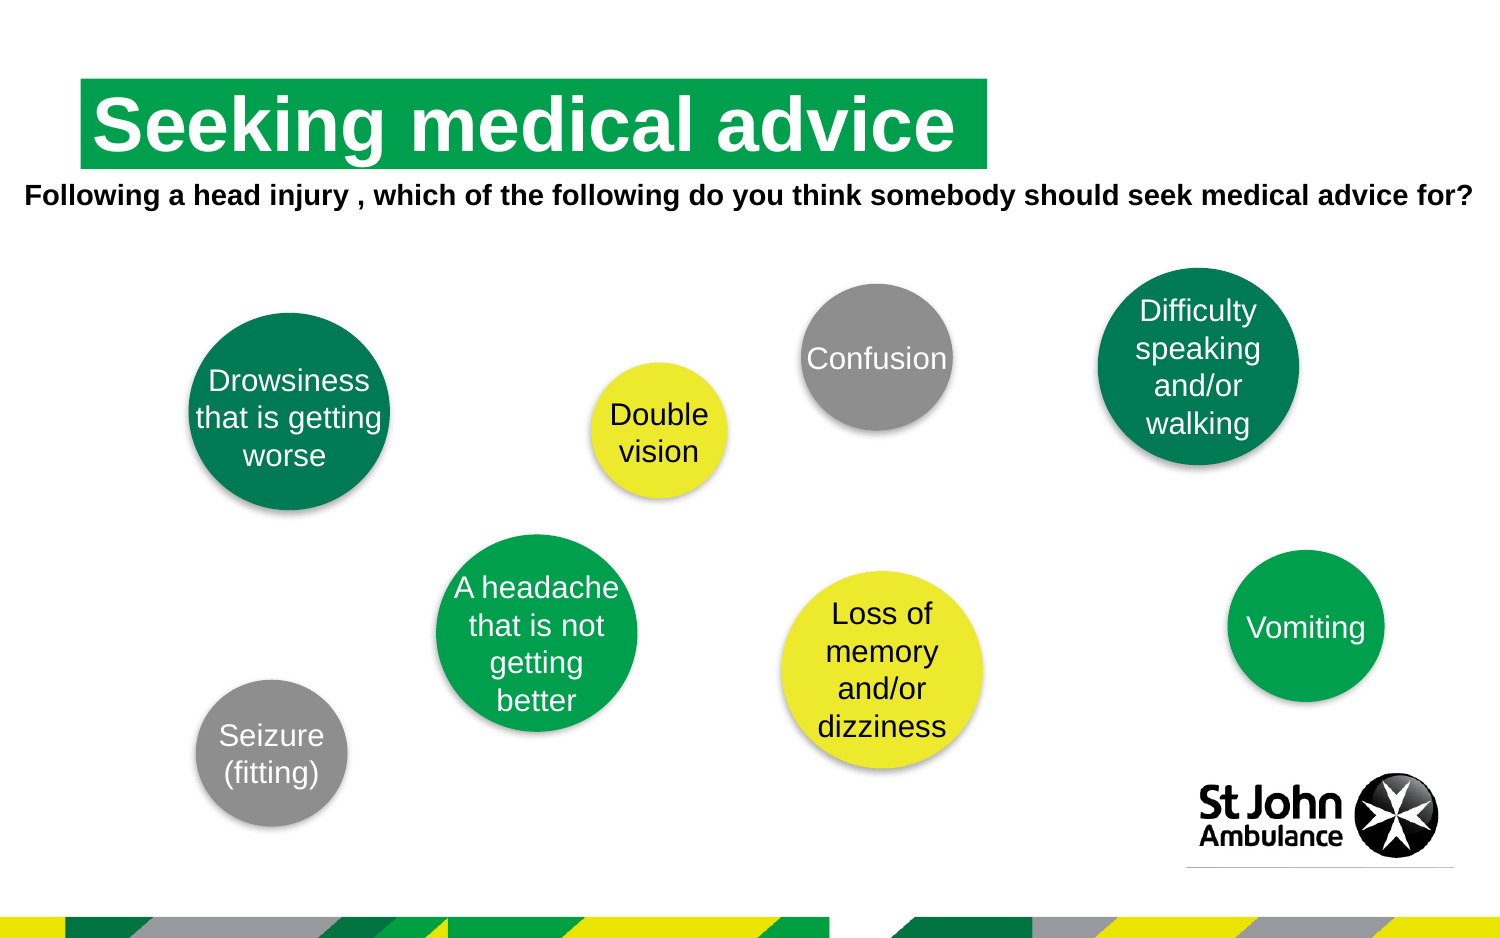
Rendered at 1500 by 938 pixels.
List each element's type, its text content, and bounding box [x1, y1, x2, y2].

text_box Following a head injury , which of the following do you think somebody should seek medical advice for? [0, 168, 1500, 219]
list Seeking medical advice [80, 78, 987, 168]
picture [0, 897, 1500, 938]
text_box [178, 312, 401, 511]
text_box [770, 571, 994, 769]
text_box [1205, 549, 1407, 702]
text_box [765, 283, 989, 431]
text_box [436, 534, 638, 732]
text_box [1087, 267, 1310, 466]
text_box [160, 679, 383, 827]
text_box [578, 362, 740, 499]
picture [1186, 762, 1455, 868]
